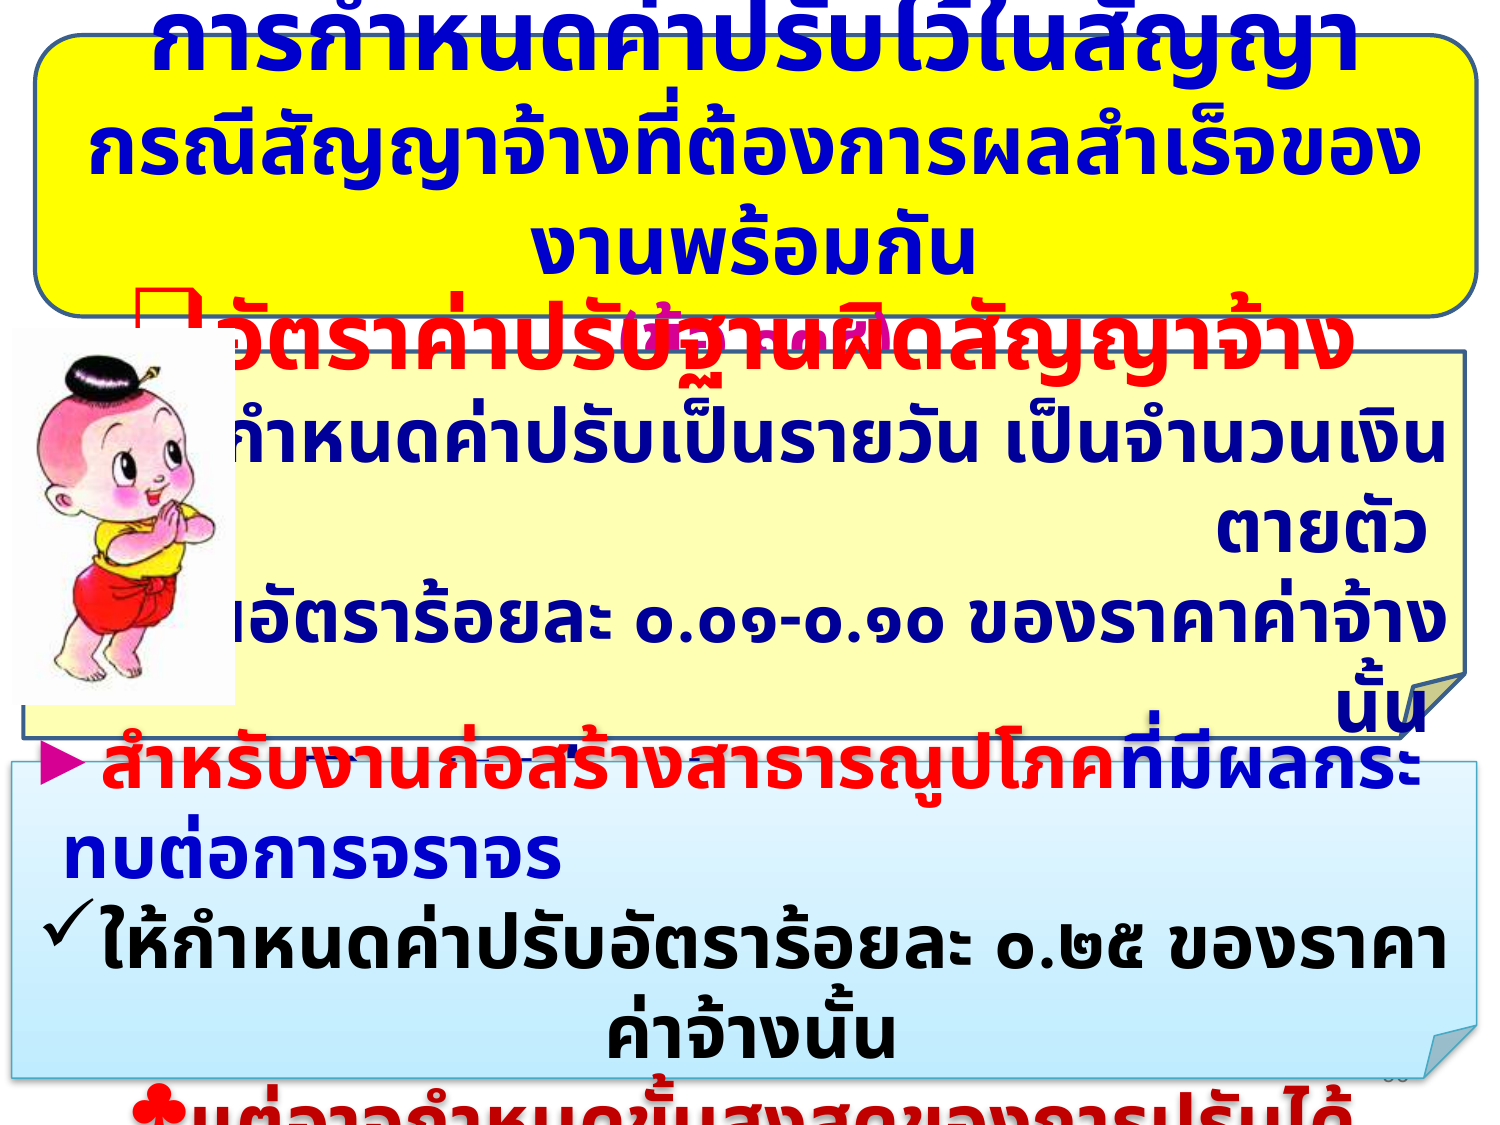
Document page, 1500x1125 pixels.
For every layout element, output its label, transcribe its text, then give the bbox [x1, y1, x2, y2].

text_box สำหรับงานก่อสร้างสาธารณูปโภคที่มีผลกระทบต่อการจราจร ให้กำหนดค่าปรับอัตราร้อยละ ๐.๒๕ ของราคาค่าจ้างนั้น แต่อาจกำหนดขั้นสูงสุดของการปรับได้ [10, 760, 1478, 1079]
text_box อัตราค่าปรับฐานผิดสัญญาจ้าง ให้กำหนดค่าปรับเป็นรายวัน เป็นจำนวนเงินตายตัว ในอัตราร้อยละ ๐.๐๑-๐.๑๐ ของราคาค่าจ้างนั้น แต่ไม่ต่ำกว่าวันละ ๑๐๐ บาท [21, 349, 1467, 741]
picture [12, 327, 235, 705]
slide_number 90 [1074, 1086, 1425, 1103]
text_box การกำหนดค่าปรับไว้ในสัญญา กรณีสัญญาจ้างที่ต้องการผลสำเร็จของงานพร้อมกัน (ข้อ ๑๓๔) [32, 32, 1479, 319]
